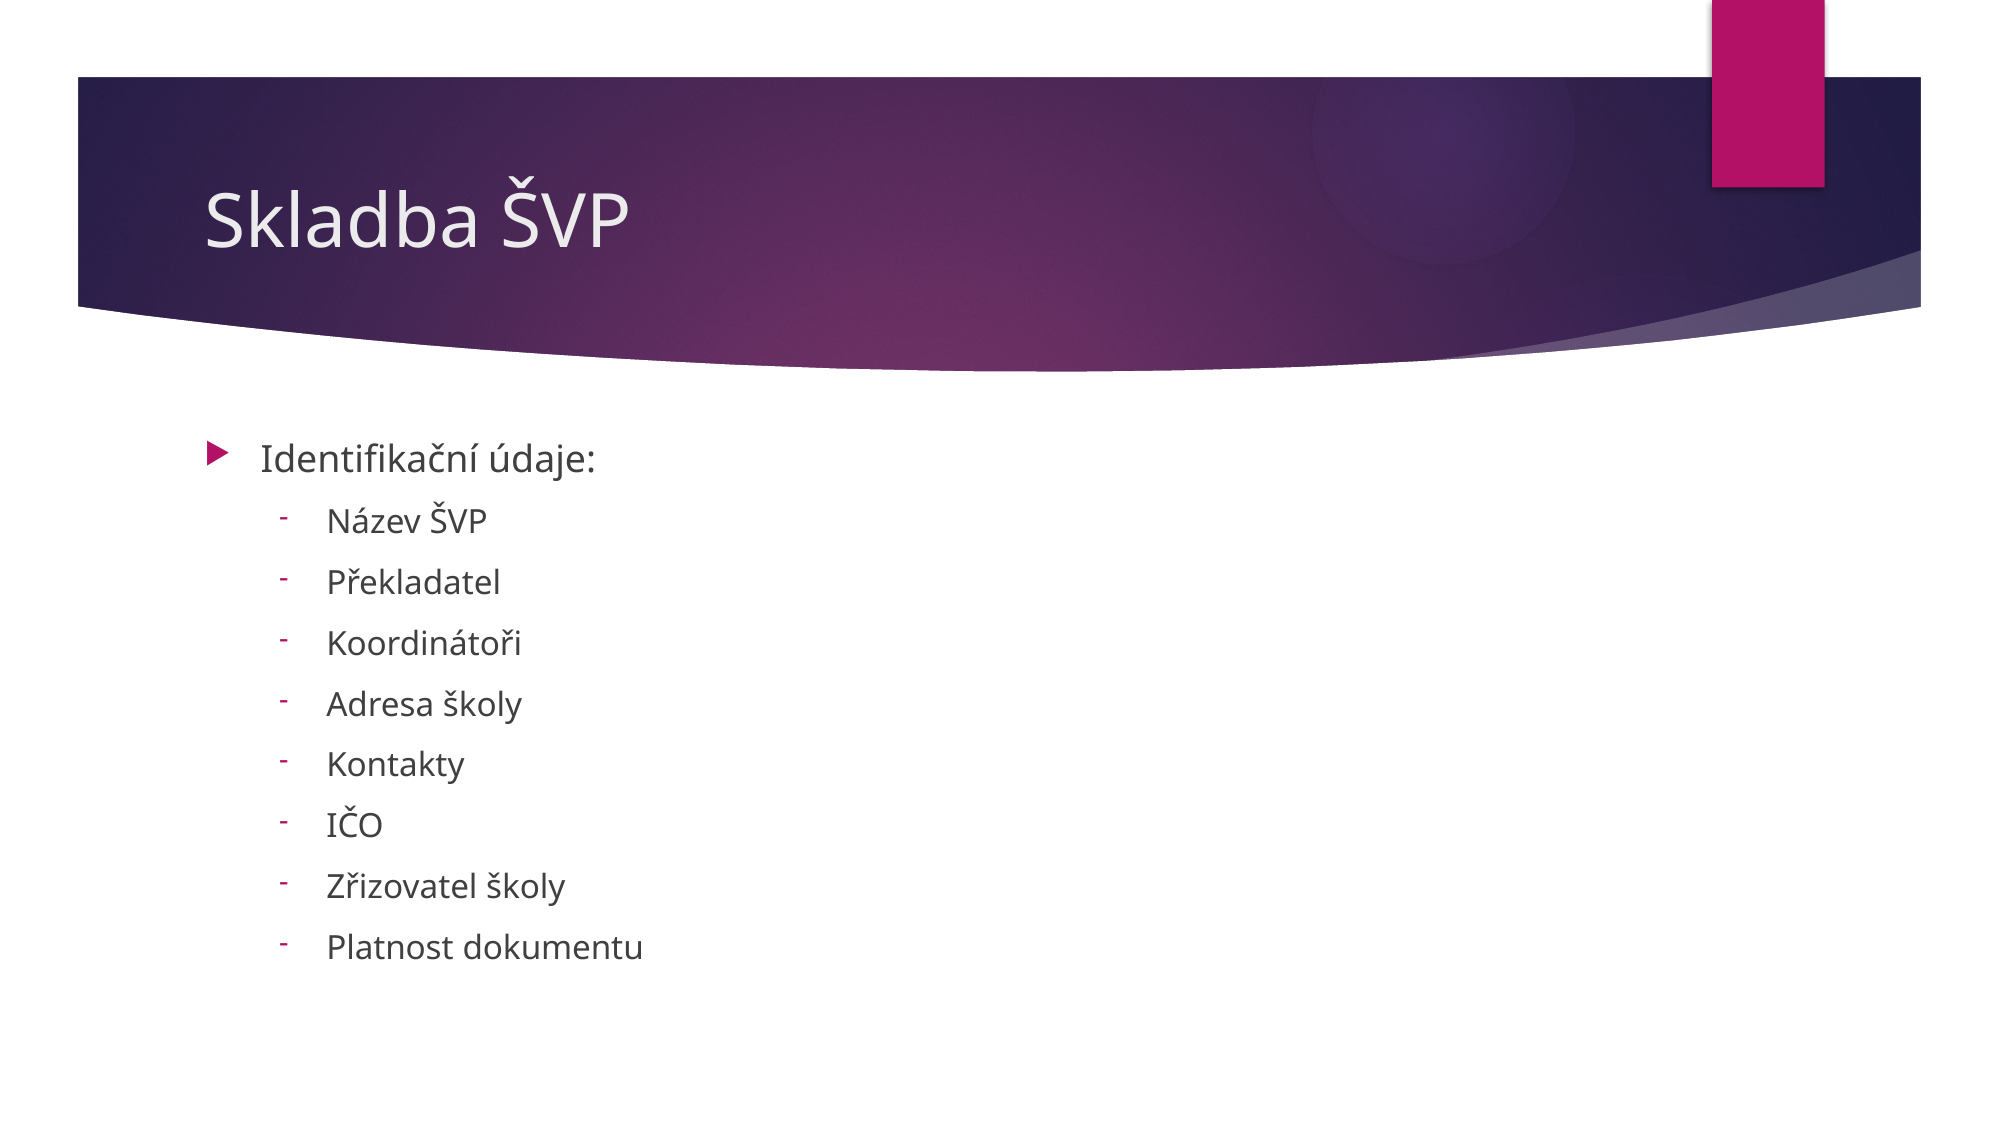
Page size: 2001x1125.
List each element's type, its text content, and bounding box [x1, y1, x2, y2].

title Skladba ŠVP [189, 159, 1627, 276]
list Identifikační údaje: Název ŠVP Překladatel Koordinátoři Adresa školy Kontakty IČO Zřizovatel školy Platnost dokumentu [189, 427, 1638, 988]
